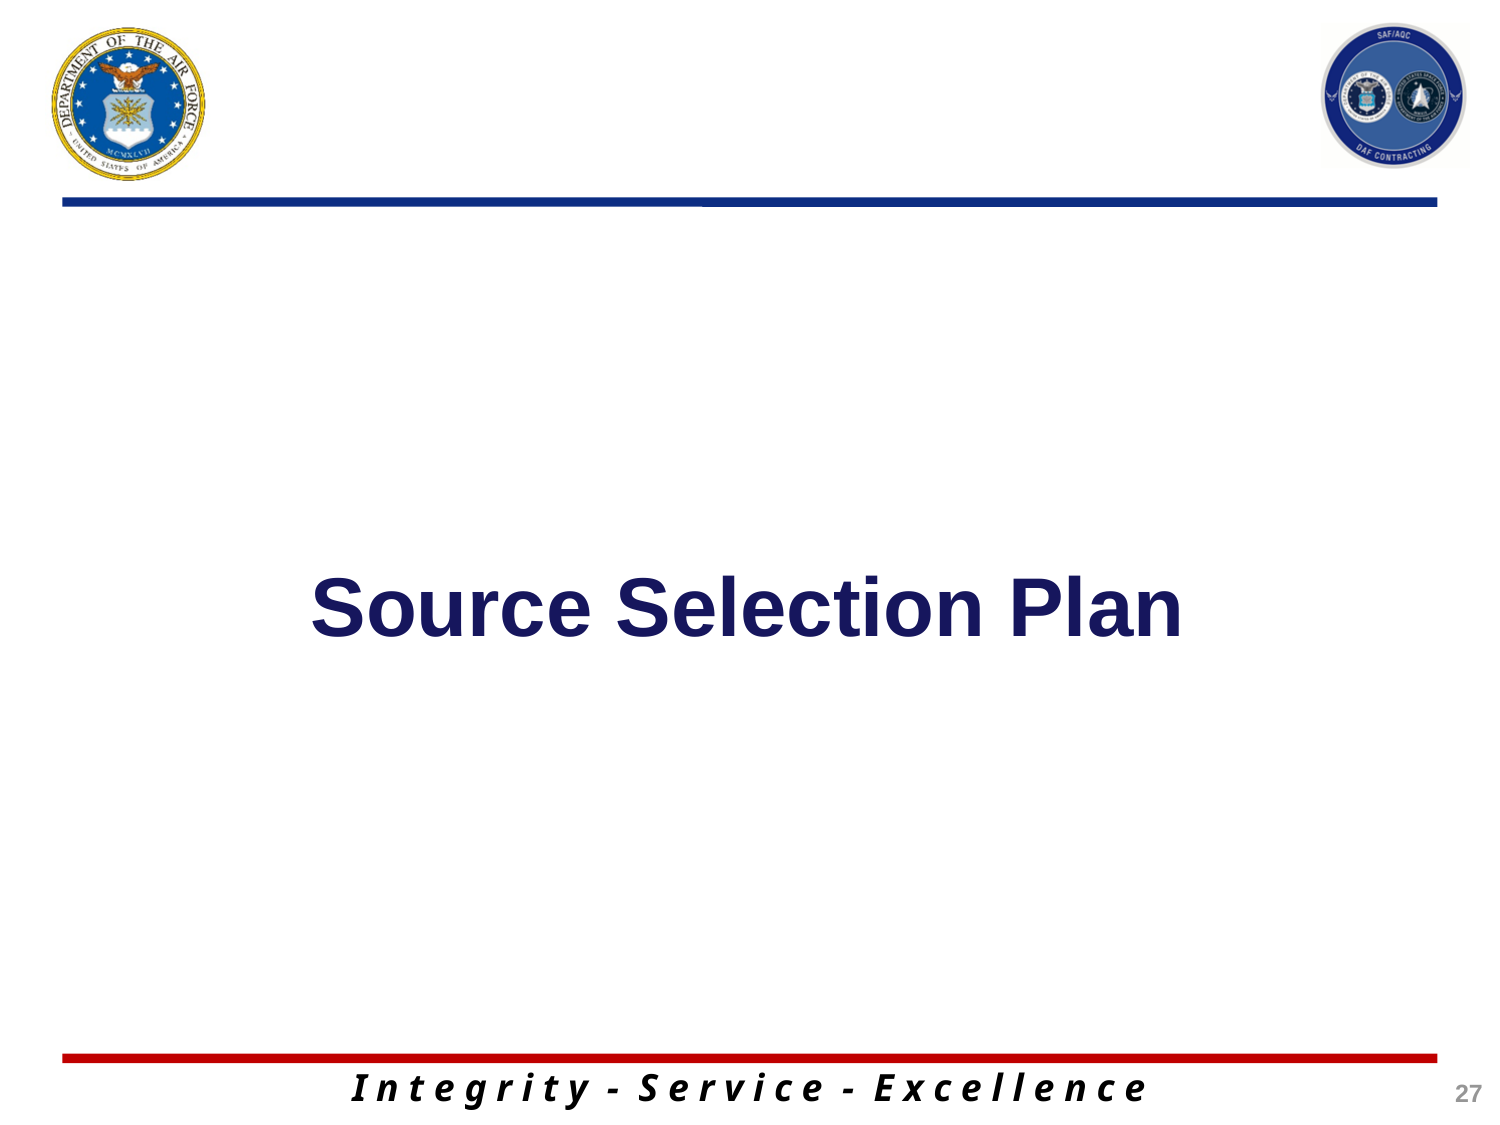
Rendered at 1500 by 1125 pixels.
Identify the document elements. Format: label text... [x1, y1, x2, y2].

slide_number 27 [1310, 1070, 1499, 1121]
picture [1316, 12, 1470, 173]
picture [45, 16, 212, 191]
text_box I n t e g r i t y - S e r v i c e - E x c e l l e n c e [337, 1056, 1273, 1117]
text_box Source Selection Plan [44, 345, 1451, 661]
